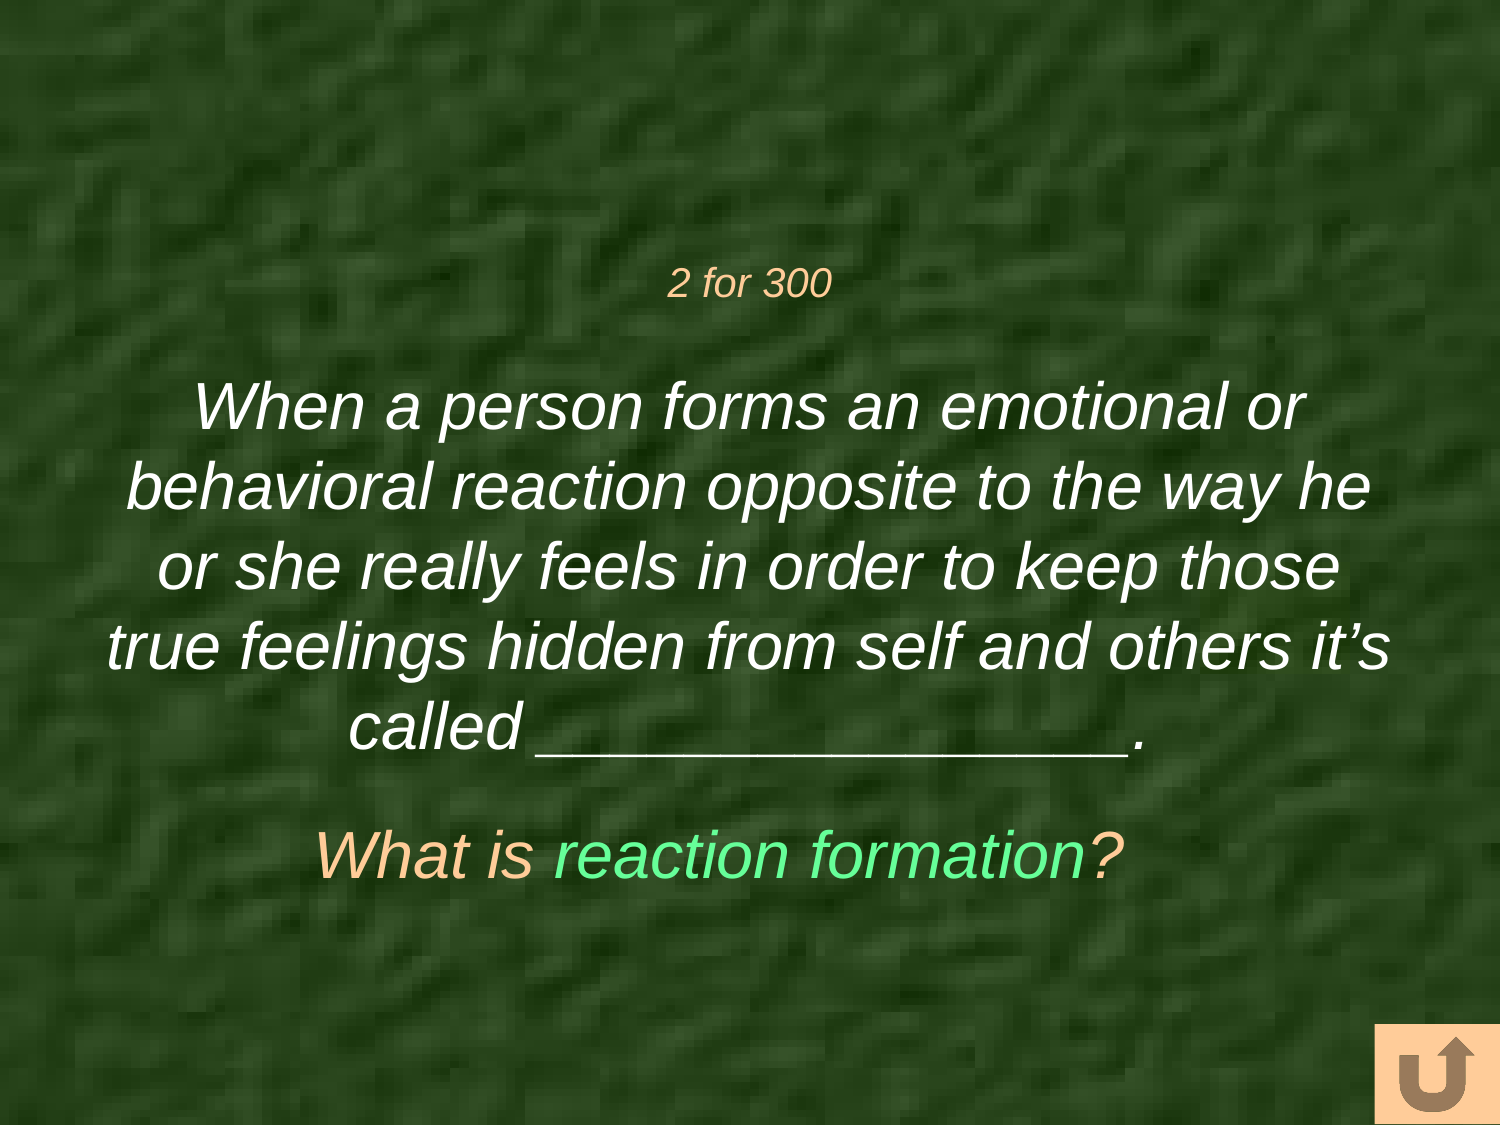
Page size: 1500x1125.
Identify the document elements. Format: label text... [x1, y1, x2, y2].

title 2 for 300 [587, 249, 913, 313]
picture [0, 0, 1500, 1125]
text_box [1374, 1024, 1500, 1125]
text_box When a person forms an emotional or behavioral reaction opposite to the way he or she really feels in order to keep those true feelings hidden from self and others it’s called ________________. [87, 355, 1413, 771]
text_box What is reaction formation? [99, 804, 1338, 900]
